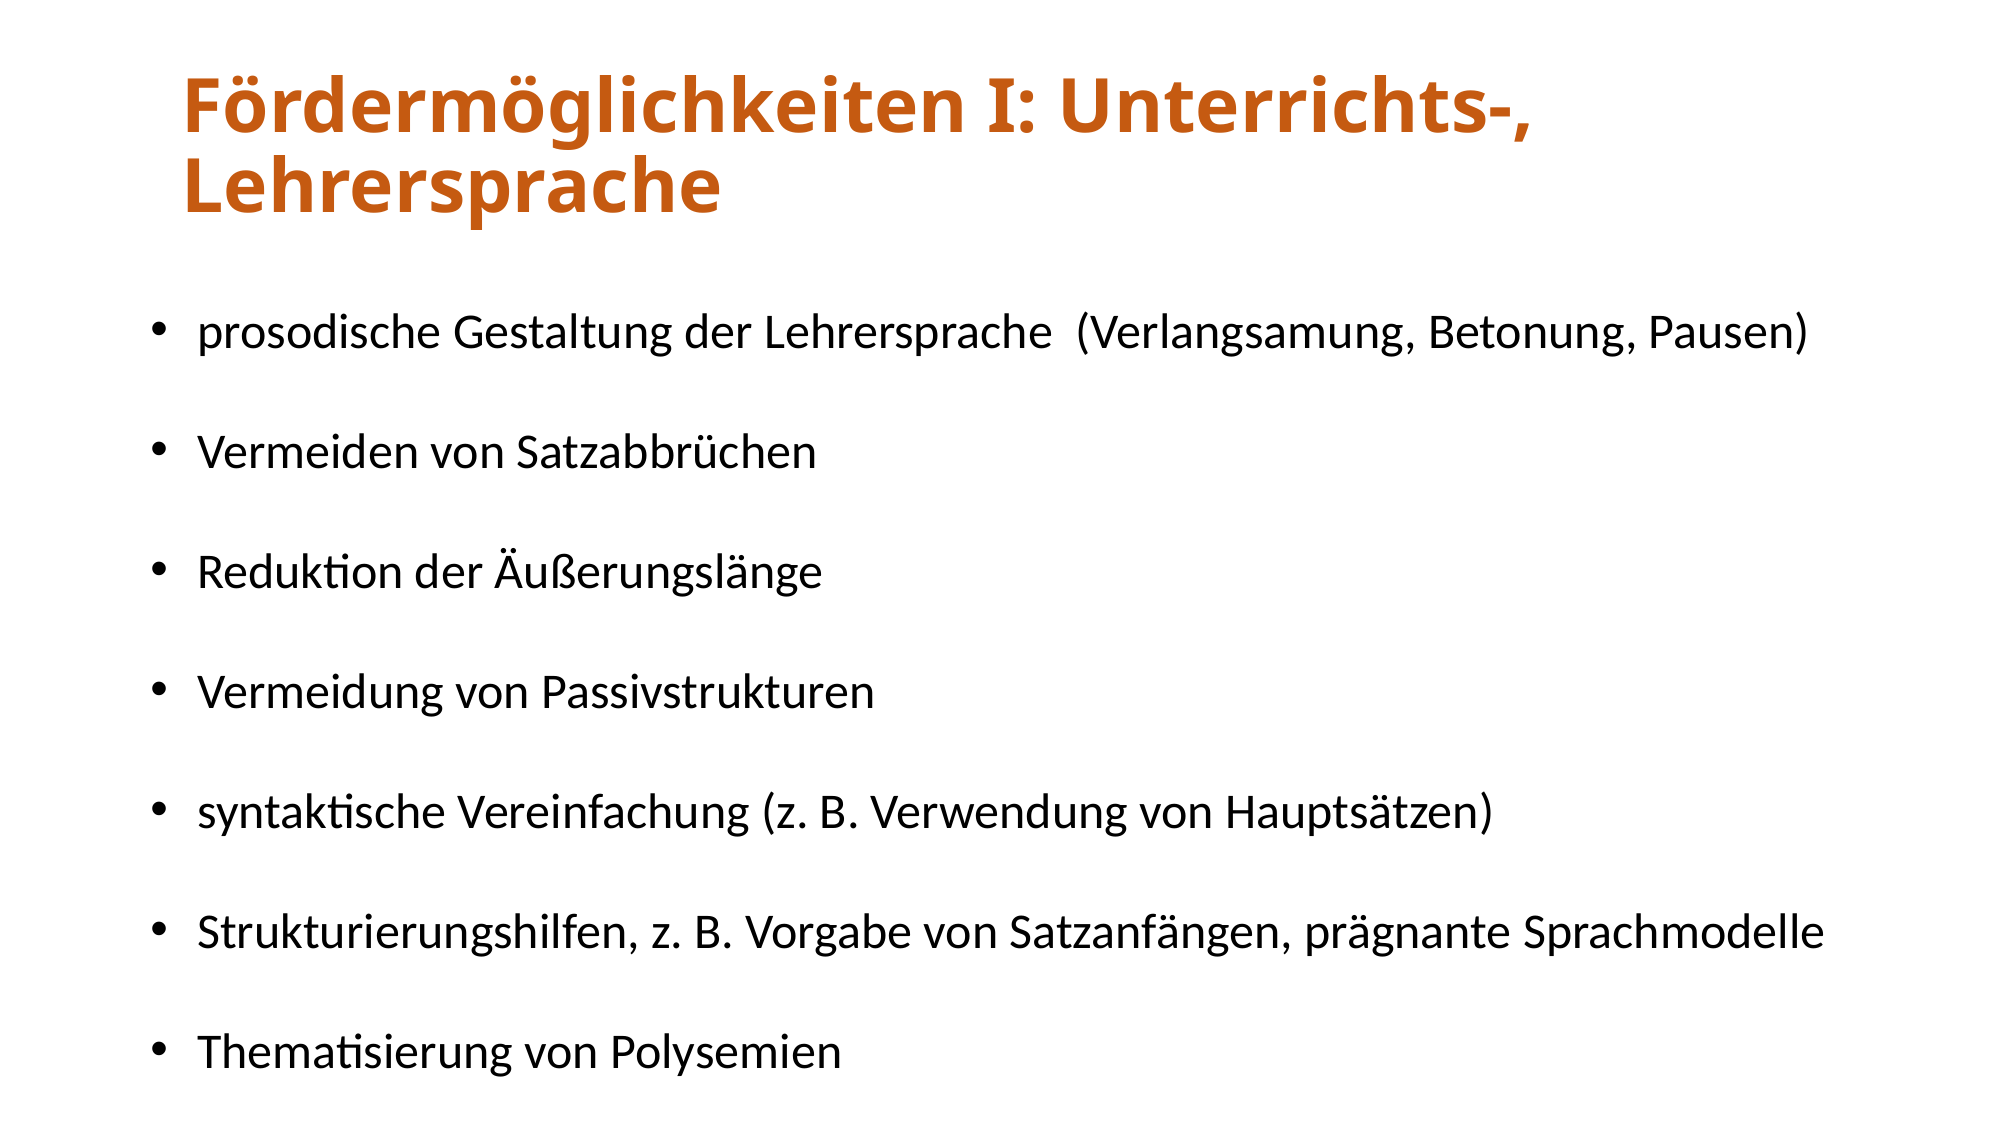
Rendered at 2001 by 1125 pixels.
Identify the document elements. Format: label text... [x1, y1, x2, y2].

text_box prosodische Gestaltung der Lehrersprache (Verlangsamung, Betonung, Pausen) Vermeiden von Satzabbrüchen Reduktion der Äußerungslänge Vermeidung von Passivstrukturen syntaktische Vereinfachung (z. B. Verwendung von Hauptsätzen) Strukturierungshilfen, z. B. Vorgabe von Satzanfängen, prägnante Sprachmodelle Thematisierung von Polysemien [135, 290, 1846, 1086]
title Fördermöglichkeiten I: Unterrichts-, Lehrersprache [166, 54, 1807, 243]
